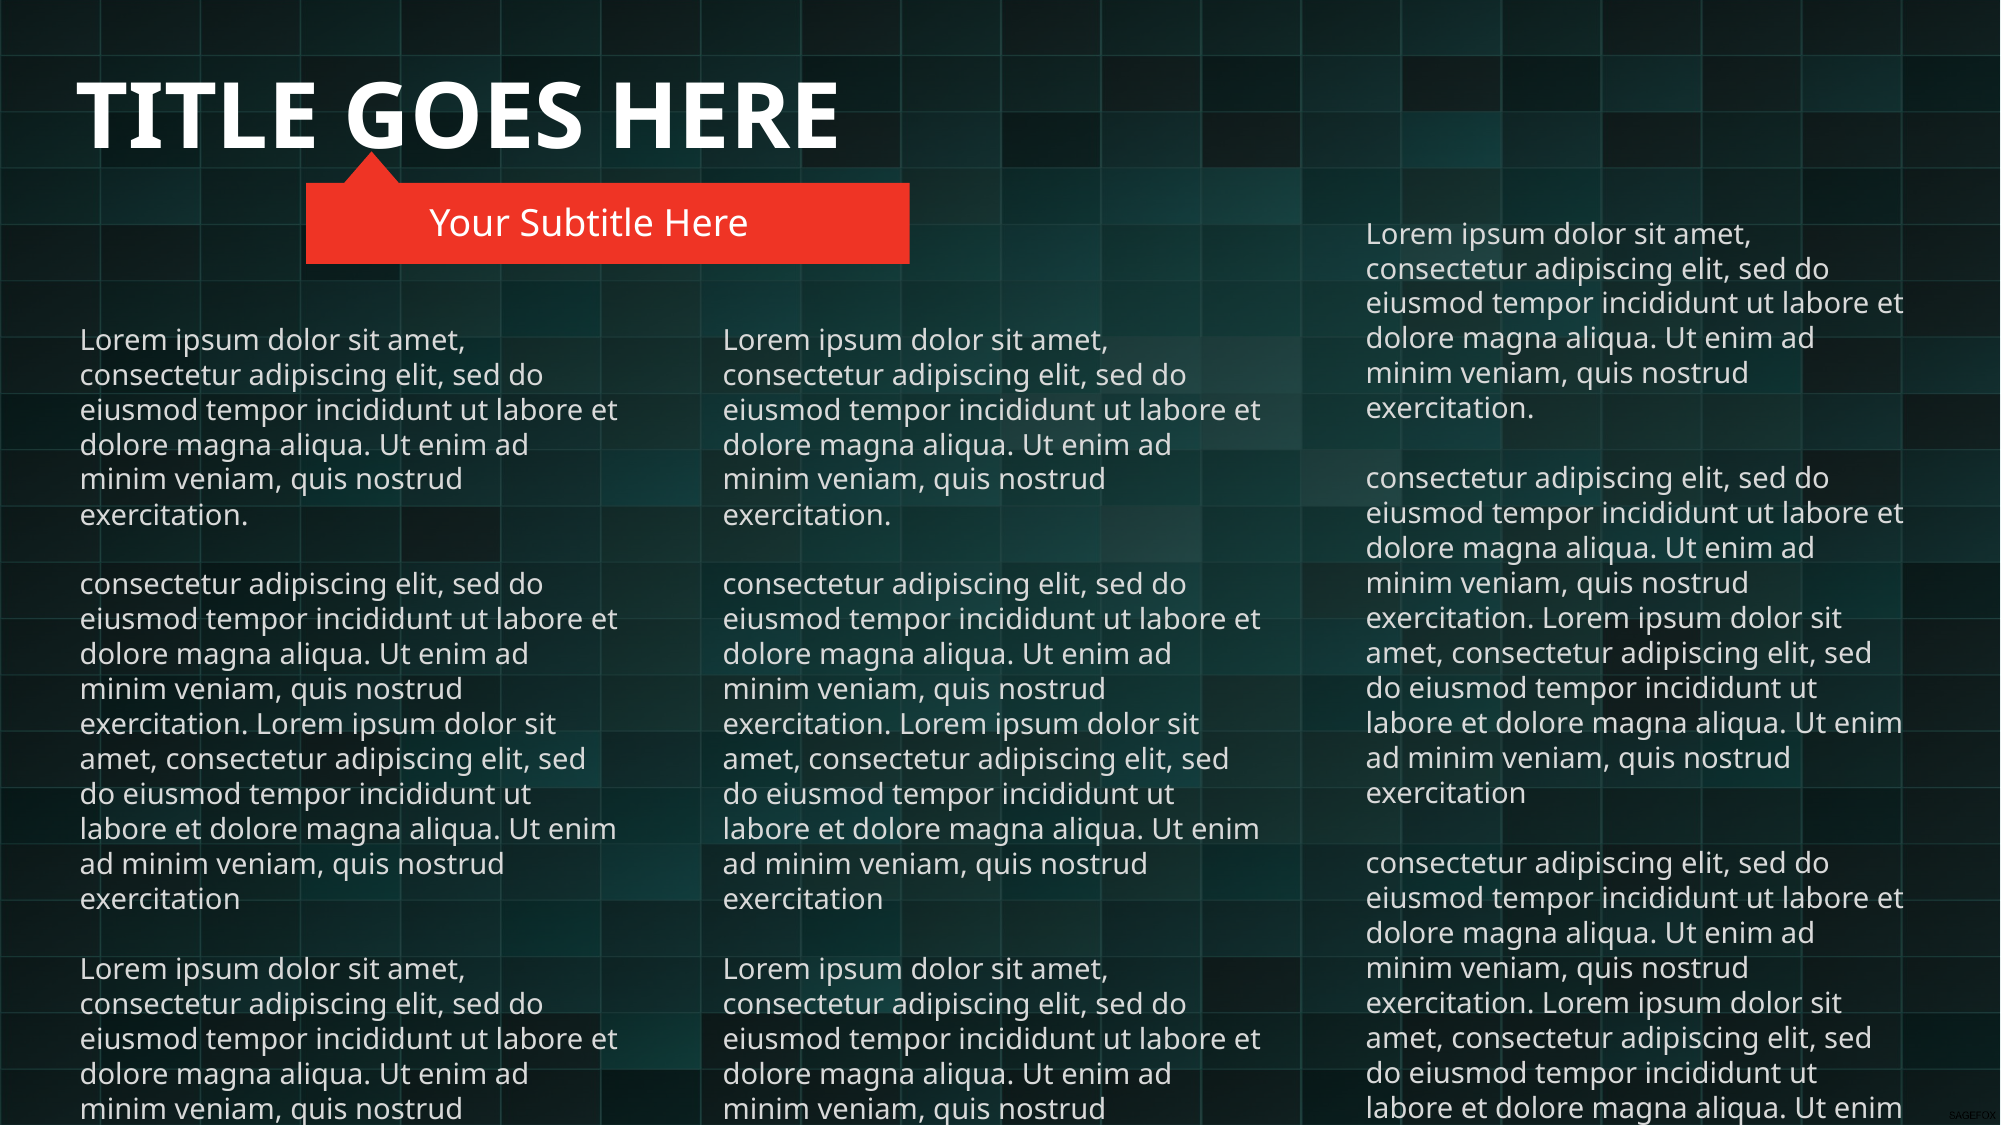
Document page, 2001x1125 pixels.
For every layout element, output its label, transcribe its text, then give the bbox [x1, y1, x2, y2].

picture [0, 0, 2001, 1125]
text_box Lorem ipsum dolor sit amet, consectetur adipiscing elit, sed do eiusmod tempor incididunt ut labore et dolore magna aliqua. Ut enim ad minim veniam, quis nostrud exercitation. consectetur adipiscing elit, sed do eiusmod tempor incididunt ut labore et dolore magna aliqua. Ut enim ad minim veniam, quis nostrud exercitation. Lorem ipsum dolor sit amet, consectetur adipiscing elit, sed do eiusmod tempor incididunt ut labore et dolore magna aliqua. Ut enim ad minim veniam, quis nostrud exercitation Lorem ipsum dolor sit amet, consectetur adipiscing elit, sed do eiusmod tempor incididunt ut labore et dolore magna aliqua. Ut enim ad minim veniam, quis nostrud exercitation. [64, 313, 635, 1125]
text_box TITLE GOES HERE [60, 49, 965, 175]
text_box Lorem ipsum dolor sit amet, consectetur adipiscing elit, sed do eiusmod tempor incididunt ut labore et dolore magna aliqua. Ut enim ad minim veniam, quis nostrud exercitation. consectetur adipiscing elit, sed do eiusmod tempor incididunt ut labore et dolore magna aliqua. Ut enim ad minim veniam, quis nostrud exercitation. Lorem ipsum dolor sit amet, consectetur adipiscing elit, sed do eiusmod tempor incididunt ut labore et dolore magna aliqua. Ut enim ad minim veniam, quis nostrud exercitation Lorem ipsum dolor sit amet, consectetur adipiscing elit, sed do eiusmod tempor incididunt ut labore et dolore magna aliqua. Ut enim ad minim veniam, quis nostrud exercitation [707, 313, 1278, 1125]
text_box Lorem ipsum dolor sit amet, consectetur adipiscing elit, sed do eiusmod tempor incididunt ut labore et dolore magna aliqua. Ut enim ad minim veniam, quis nostrud exercitation. consectetur adipiscing elit, sed do eiusmod tempor incididunt ut labore et dolore magna aliqua. Ut enim ad minim veniam, quis nostrud exercitation. Lorem ipsum dolor sit amet, consectetur adipiscing elit, sed do eiusmod tempor incididunt ut labore et dolore magna aliqua. Ut enim ad minim veniam, quis nostrud exercitation consectetur adipiscing elit, sed do eiusmod tempor incididunt ut labore et dolore magna aliqua. Ut enim ad minim veniam, quis nostrud exercitation. Lorem ipsum dolor sit amet, consectetur adipiscing elit, sed do eiusmod tempor incididunt ut labore et dolore magna aliqua. Ut enim ad minim veniam, quis nostrud exercitation [1350, 207, 1921, 1125]
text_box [306, 151, 910, 264]
